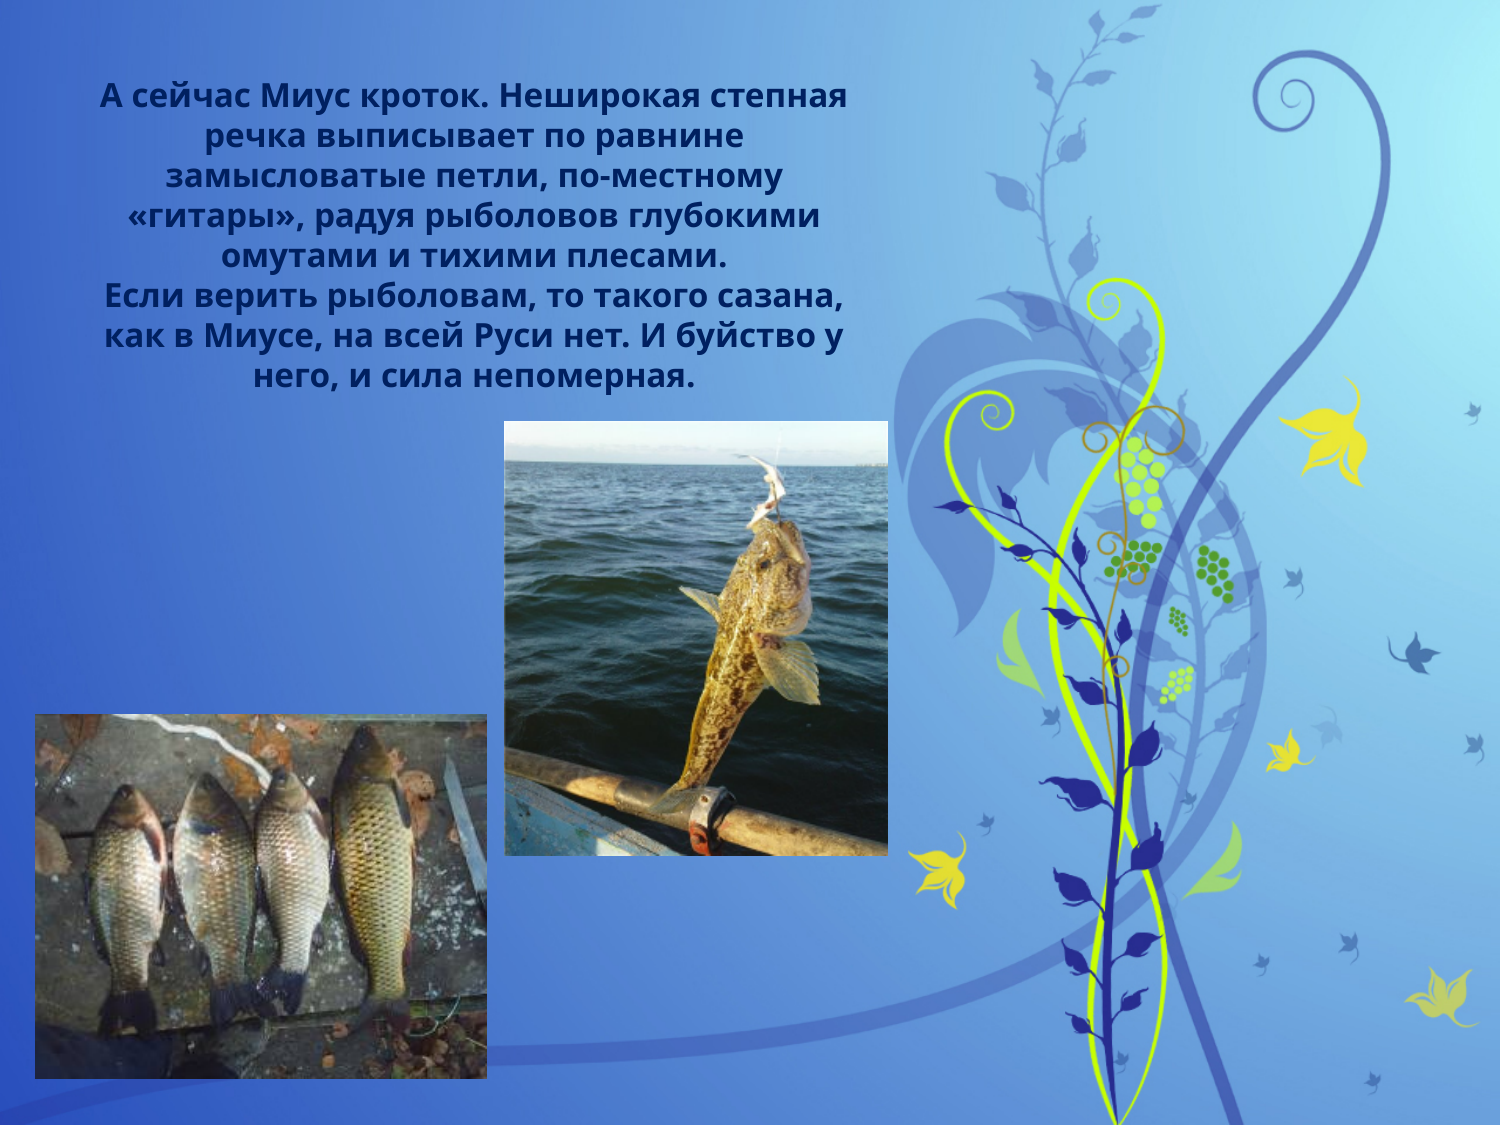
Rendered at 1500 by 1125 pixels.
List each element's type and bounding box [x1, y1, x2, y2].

picture [0, 0, 1500, 1125]
list [504, 421, 888, 856]
